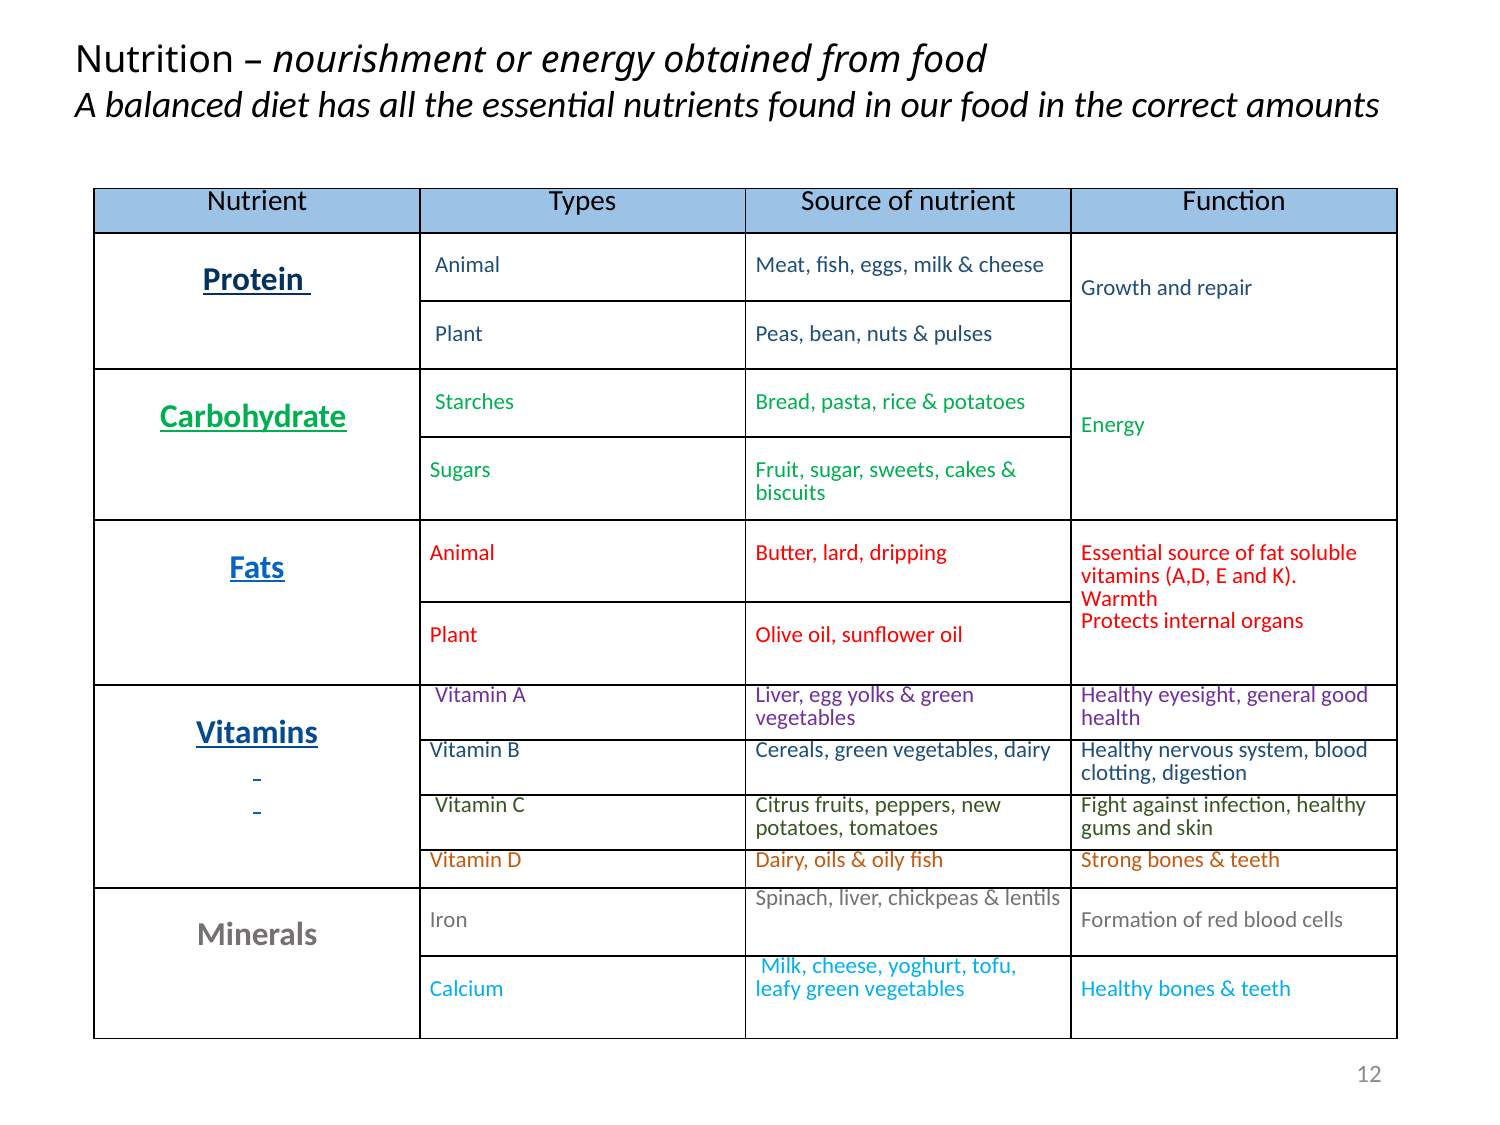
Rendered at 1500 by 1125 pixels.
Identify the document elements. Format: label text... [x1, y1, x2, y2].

table_cell Dairy, oils & oily fish [746, 851, 1070, 887]
text_box Nutrition – nourishment or energy obtained from food A balanced diet has all the essential nutrients found in our food in the correct amounts [59, 27, 1423, 133]
table_cell Energy [1072, 370, 1396, 519]
table_cell Plant [421, 302, 745, 368]
table_cell Formation of red blood cells [1072, 889, 1396, 955]
table_header Nutrient [95, 189, 419, 232]
table_cell Fight against infection, healthy gums and skin [1072, 796, 1396, 849]
table_cell Strong bones & teeth [1072, 851, 1396, 887]
table_cell Essential source of fat soluble vitamins (A,D, E and K). Warmth Protects internal organs [1072, 521, 1396, 684]
table_cell Carbohydrate [95, 370, 419, 519]
slide_number 12 [1059, 1042, 1397, 1103]
table_cell Liver, egg yolks & green vegetables [746, 686, 1070, 739]
table_cell Calcium [421, 957, 745, 1038]
table_cell Olive oil, sunflower oil [746, 603, 1070, 684]
table_cell Vitamin D [421, 851, 745, 887]
table_cell Starches [421, 370, 745, 436]
table_cell Growth and repair [1072, 234, 1396, 368]
table_cell Fruit, sugar, sweets, cakes & biscuits [746, 438, 1070, 519]
table_cell Butter, lard, dripping [746, 521, 1070, 601]
table_cell Fats [95, 521, 419, 684]
table_cell Iron [421, 889, 745, 955]
table_cell Vitamin B [421, 741, 745, 794]
table_header Source of nutrient [746, 189, 1070, 232]
table_cell Healthy eyesight, general good health [1072, 686, 1396, 739]
table_cell Milk, cheese, yoghurt, tofu, leafy green vegetables [746, 957, 1070, 1038]
table_cell Animal [421, 234, 745, 300]
table_cell Bread, pasta, rice & potatoes [746, 370, 1070, 436]
table_cell Citrus fruits, peppers, new potatoes, tomatoes [746, 796, 1070, 849]
table_cell Healthy nervous system, blood clotting, digestion [1072, 741, 1396, 794]
table_cell Minerals [95, 889, 419, 1038]
table_cell Vitamin C [421, 796, 745, 849]
table_cell Plant [421, 603, 745, 684]
table_cell Spinach, liver, chickpeas & lentils [746, 889, 1070, 955]
table_cell Protein [95, 234, 419, 368]
table_cell Vitamin A [421, 686, 745, 739]
table_cell Sugars [421, 438, 745, 519]
table_header Types [421, 189, 745, 232]
table_cell Vitamins [95, 686, 419, 887]
table_cell Healthy bones & teeth [1072, 957, 1396, 1038]
table_header Function [1072, 189, 1396, 232]
table_cell Peas, bean, nuts & pulses [746, 302, 1070, 368]
table_cell Meat, fish, eggs, milk & cheese [746, 234, 1070, 300]
table_cell Animal [421, 521, 745, 601]
table_cell Cereals, green vegetables, dairy [746, 741, 1070, 794]
